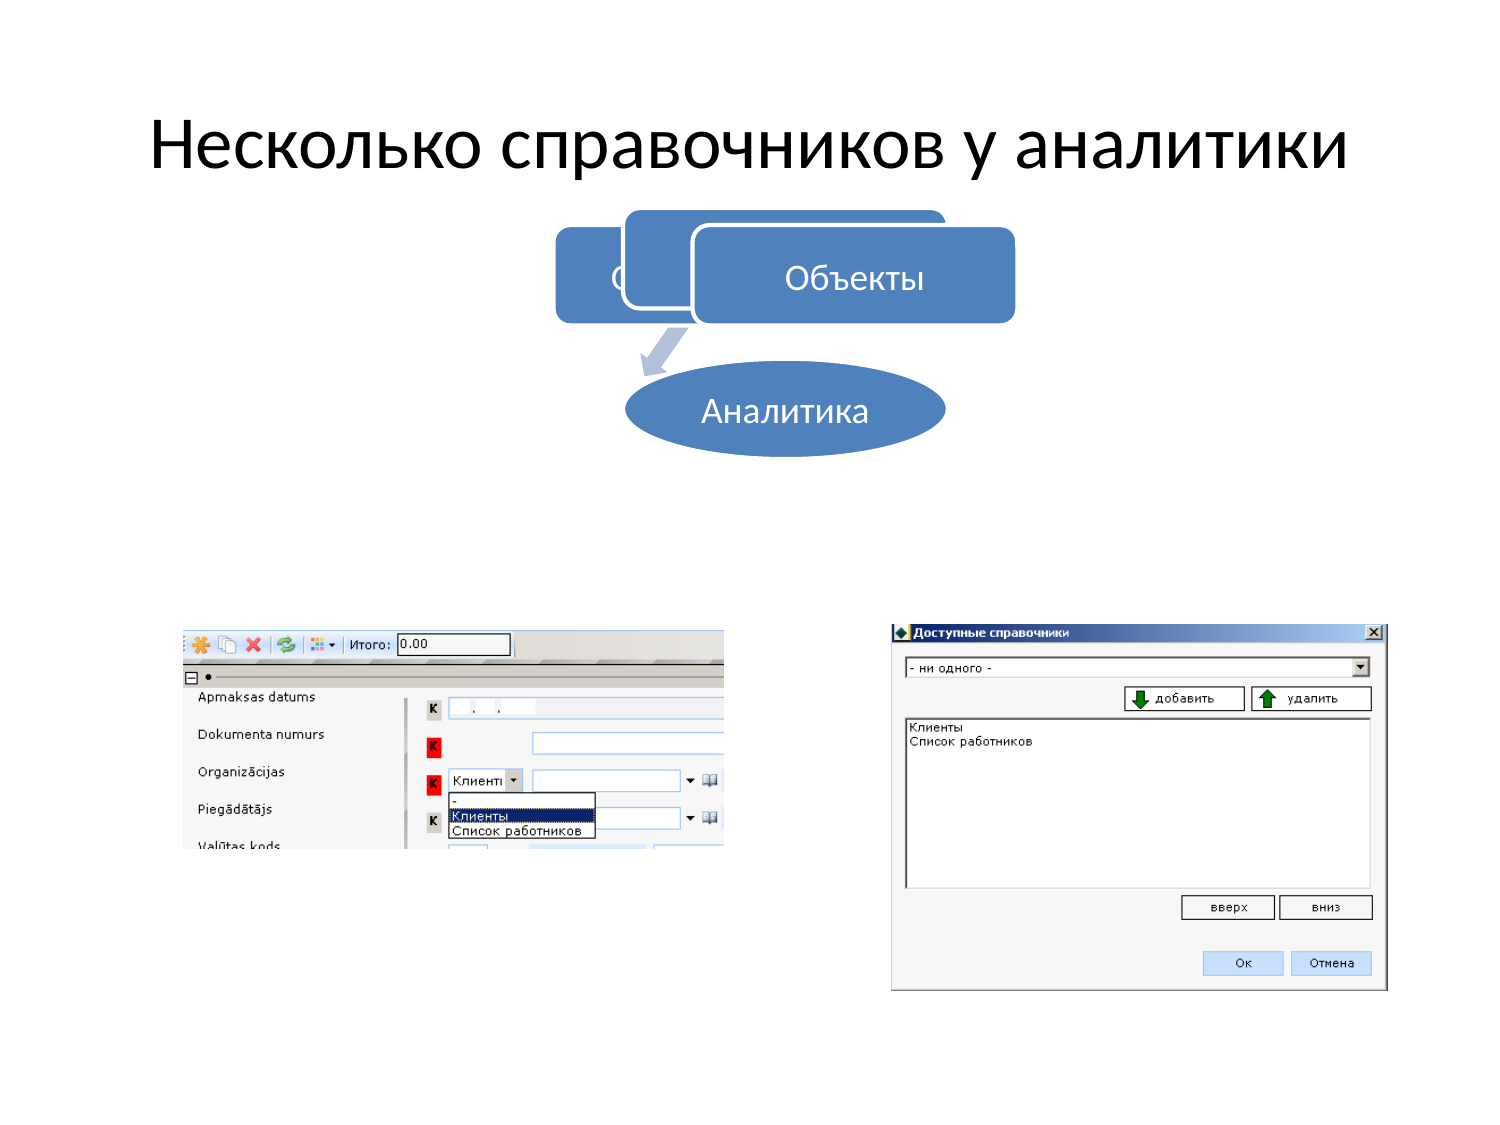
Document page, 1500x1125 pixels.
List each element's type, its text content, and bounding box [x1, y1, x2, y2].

picture [891, 624, 1389, 992]
title Несколько справочников у аналитики [75, 45, 1425, 233]
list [135, 207, 1436, 610]
picture [182, 630, 724, 850]
